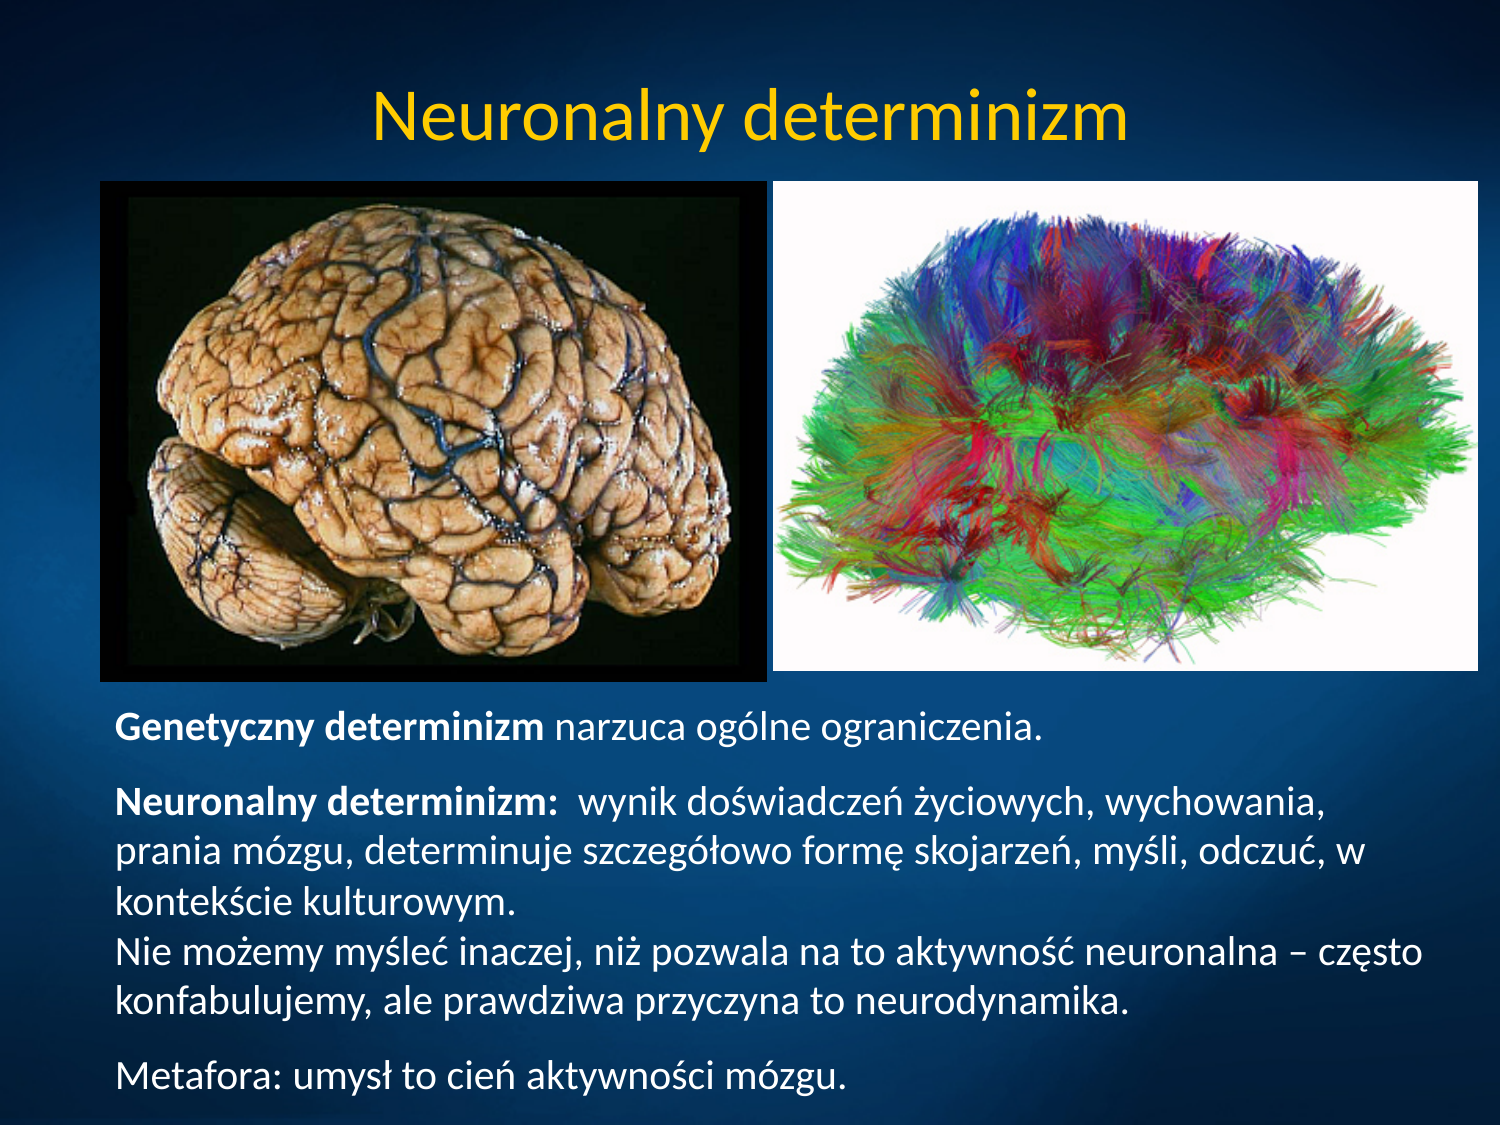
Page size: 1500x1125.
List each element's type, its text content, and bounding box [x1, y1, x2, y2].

picture [0, 0, 1500, 1125]
title Neuronalny determinizm [111, 54, 1391, 168]
text_box Genetyczny determinizm narzuca ogólne ograniczenia. Neuronalny determinizm: wynik doświadczeń życiowych, wychowania, prania mózgu, determinuje szczegółowo formę skojarzeń, myśli, odczuć, w kontekście kulturowym. Nie możemy myśleć inaczej, niż pozwala na to aktywność neuronalna – często konfabulujemy, ale prawdziwa przyczyna to neurodynamika. Metafora: umysł to cień aktywności mózgu. [100, 690, 1448, 1094]
